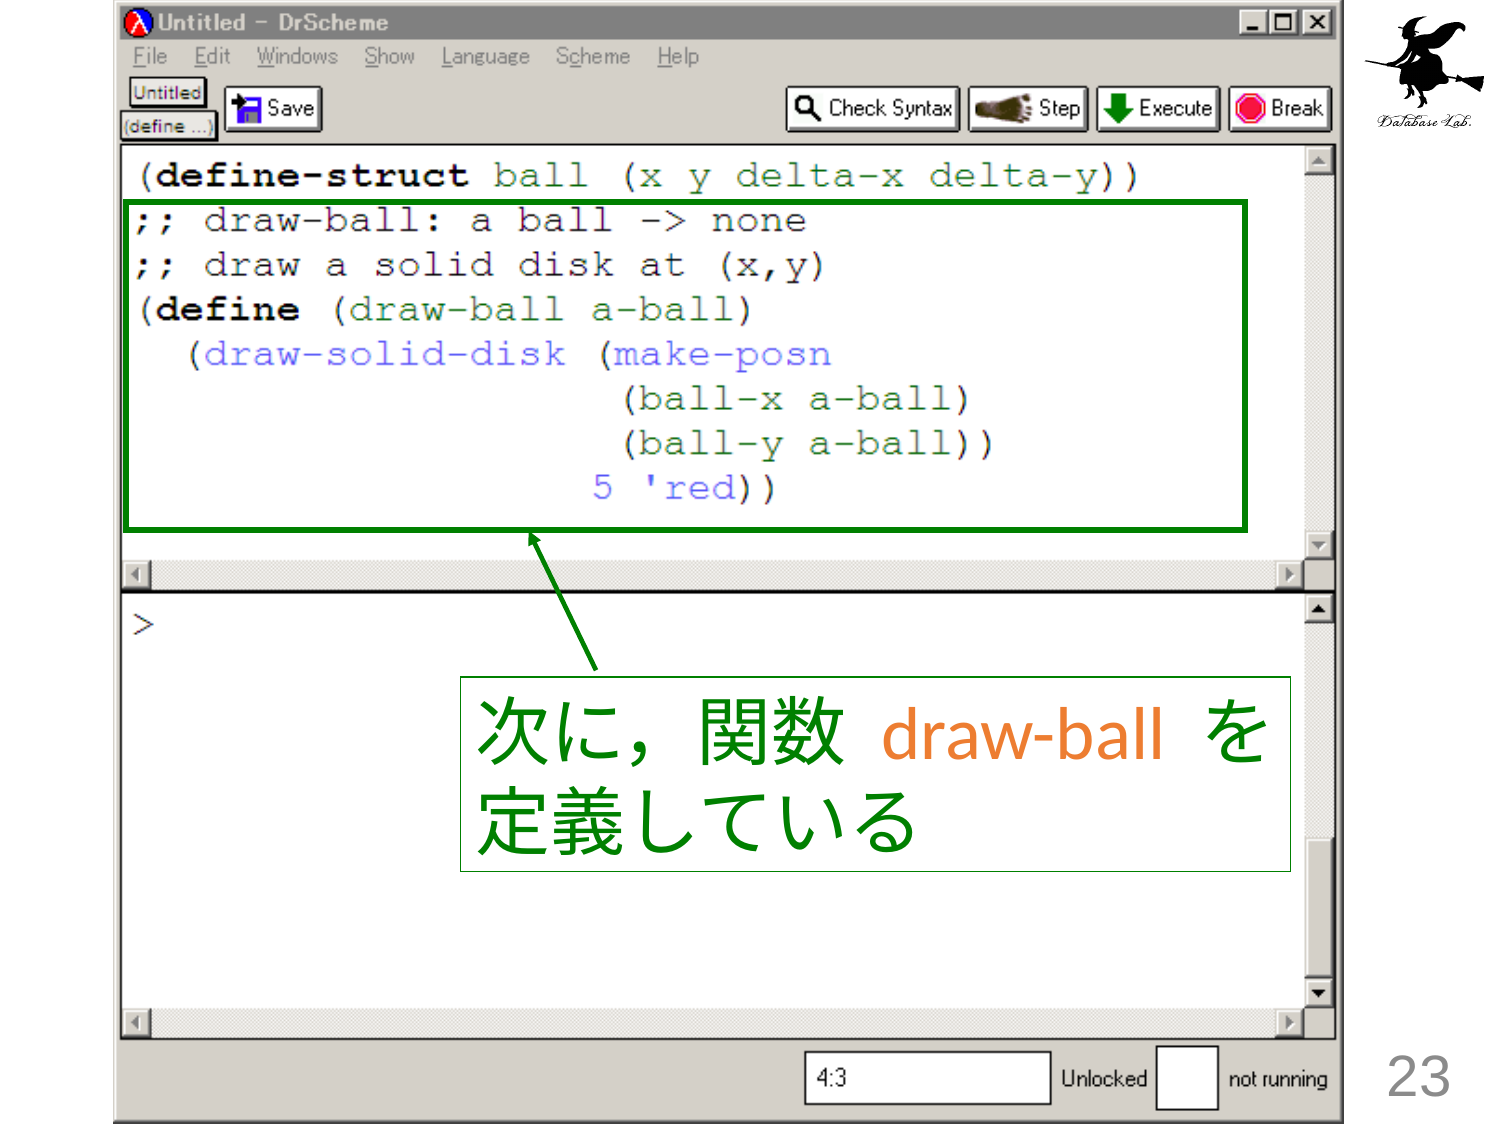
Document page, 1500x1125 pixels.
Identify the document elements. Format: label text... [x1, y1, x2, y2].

slide_number 23 [1344, 1042, 1467, 1103]
picture [1362, 14, 1486, 130]
picture [113, 0, 1344, 1124]
